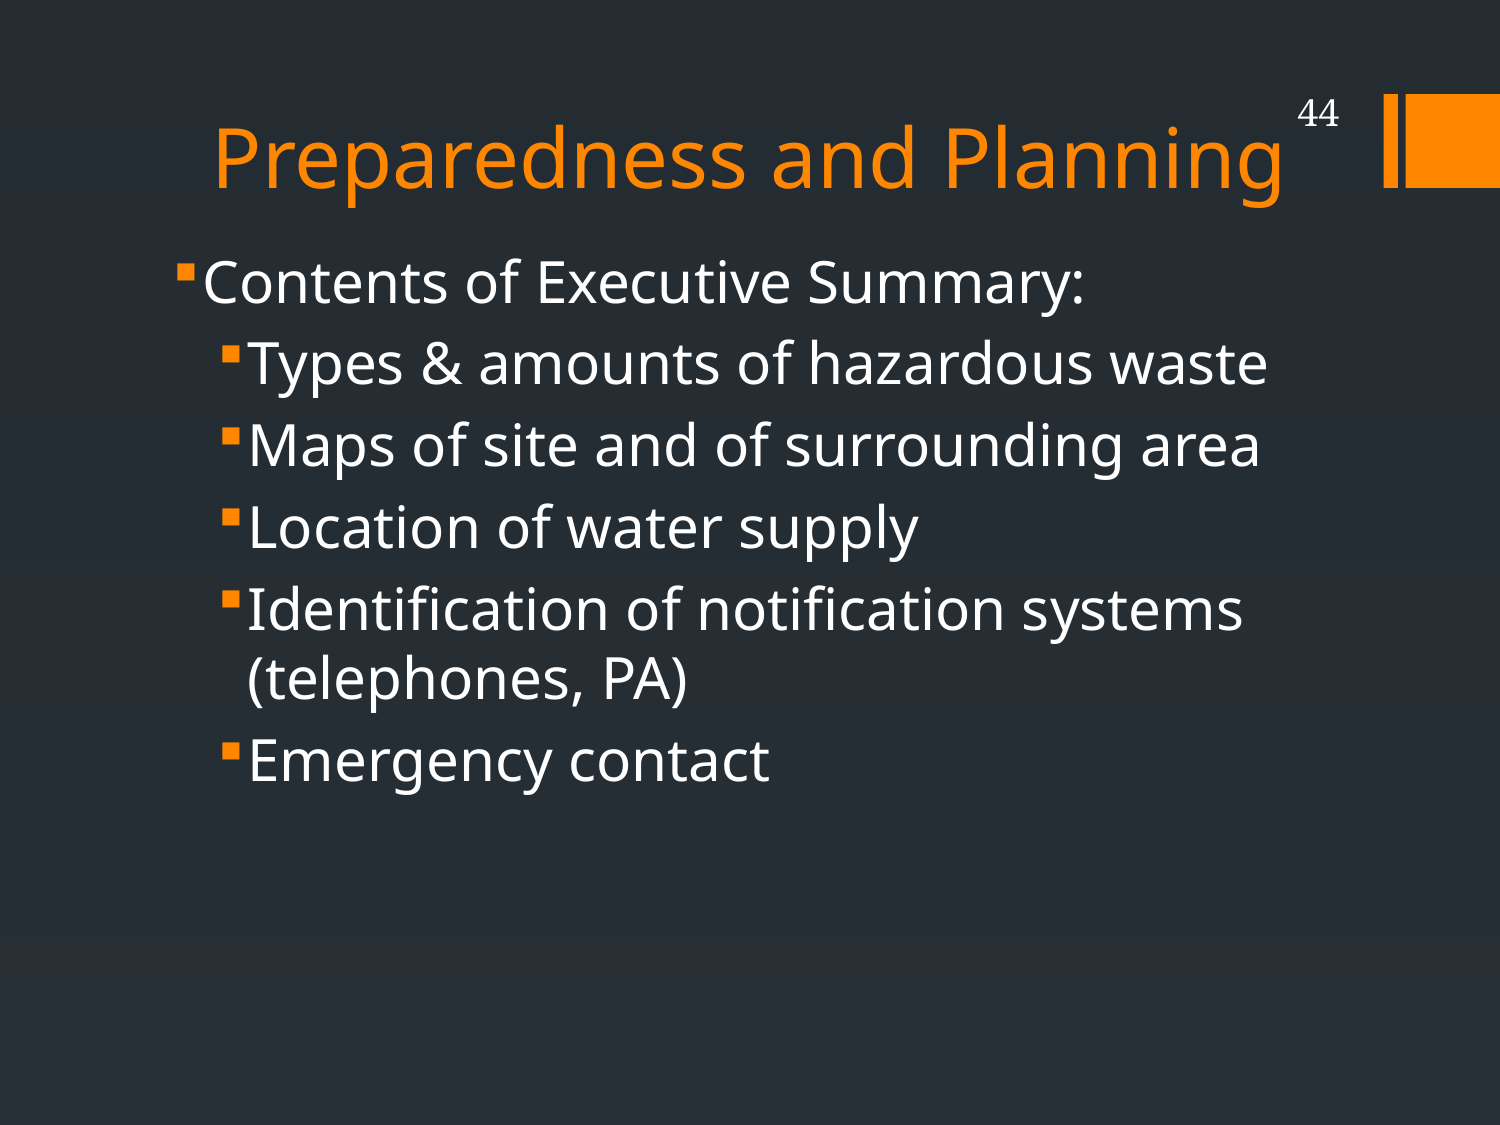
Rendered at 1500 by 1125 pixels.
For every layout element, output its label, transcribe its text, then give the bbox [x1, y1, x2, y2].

title Preparedness and Planning [150, 62, 1350, 237]
slide_number 44 [1199, 90, 1355, 140]
list Contents of Executive Summary: Types & amounts of hazardous waste Maps of site and of surrounding area Location of water supply Identification of notification systems (telephones, PA) Emergency contact [150, 237, 1350, 1035]
